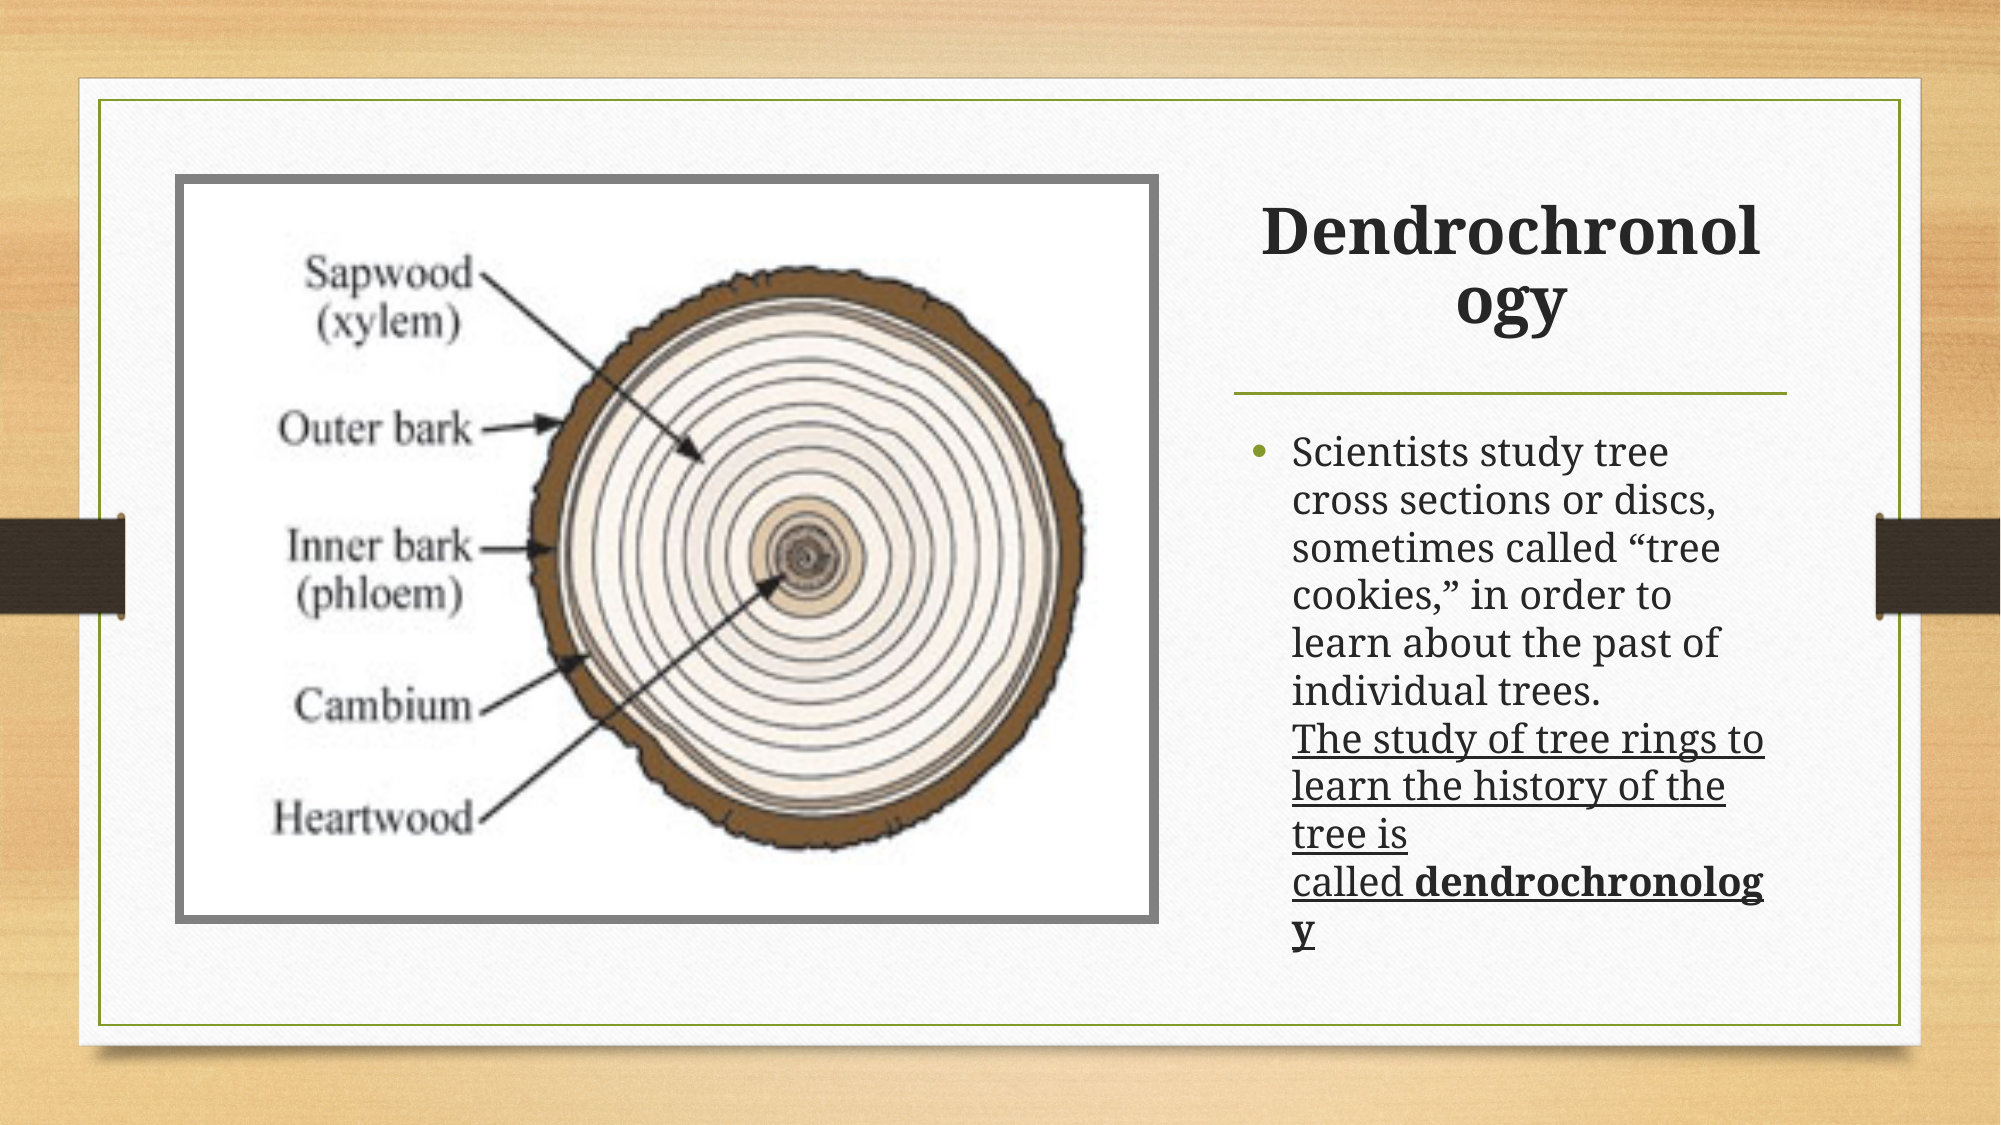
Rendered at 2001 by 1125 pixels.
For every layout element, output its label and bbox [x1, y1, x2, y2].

picture [231, 231, 1098, 865]
text_box [0, 0, 2000, 1125]
